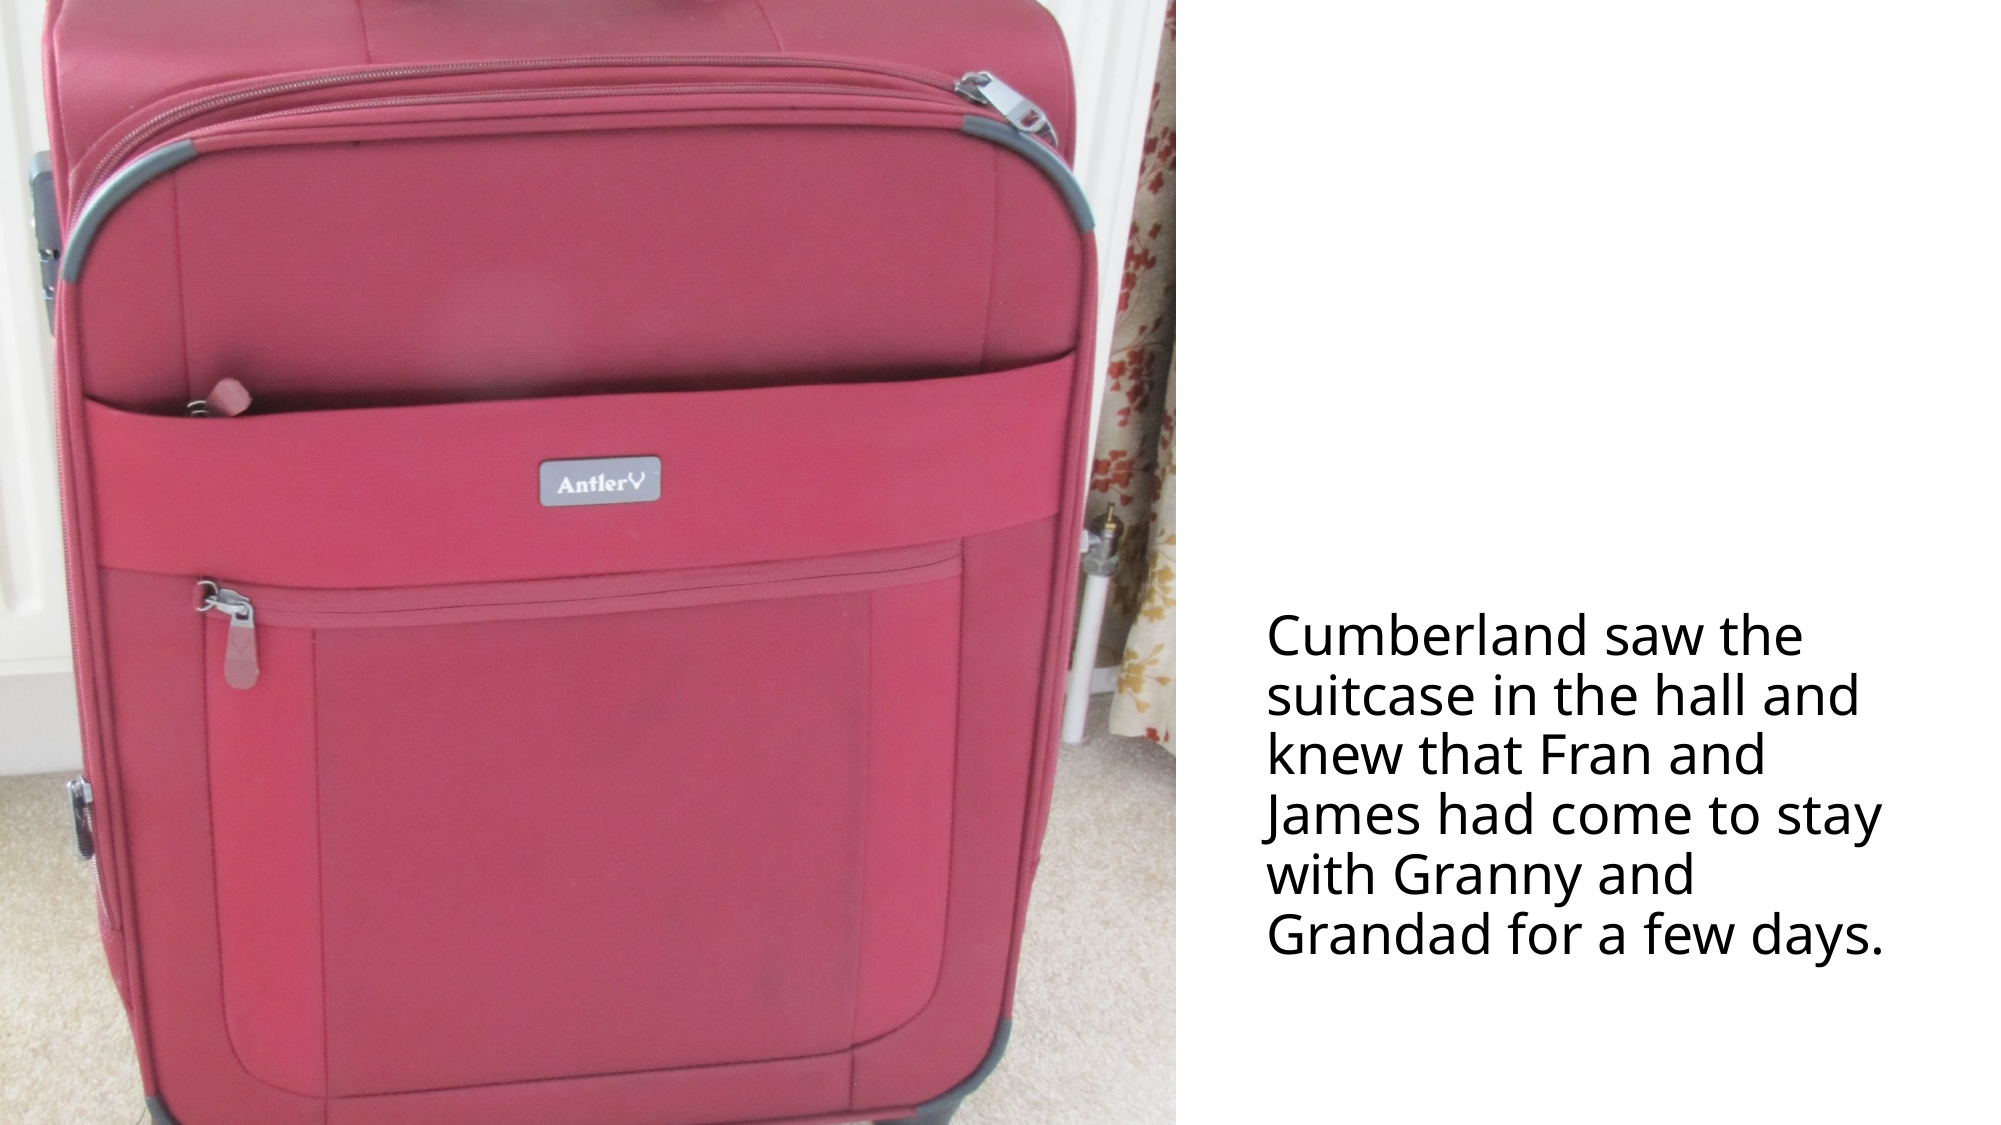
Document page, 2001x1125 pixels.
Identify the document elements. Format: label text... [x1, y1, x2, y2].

picture [0, 0, 1176, 1125]
title Cumberland saw the suitcase in the hall and knew that Fran and James had come to stay with Granny and Grandad for a few days. [1251, 59, 1931, 1043]
